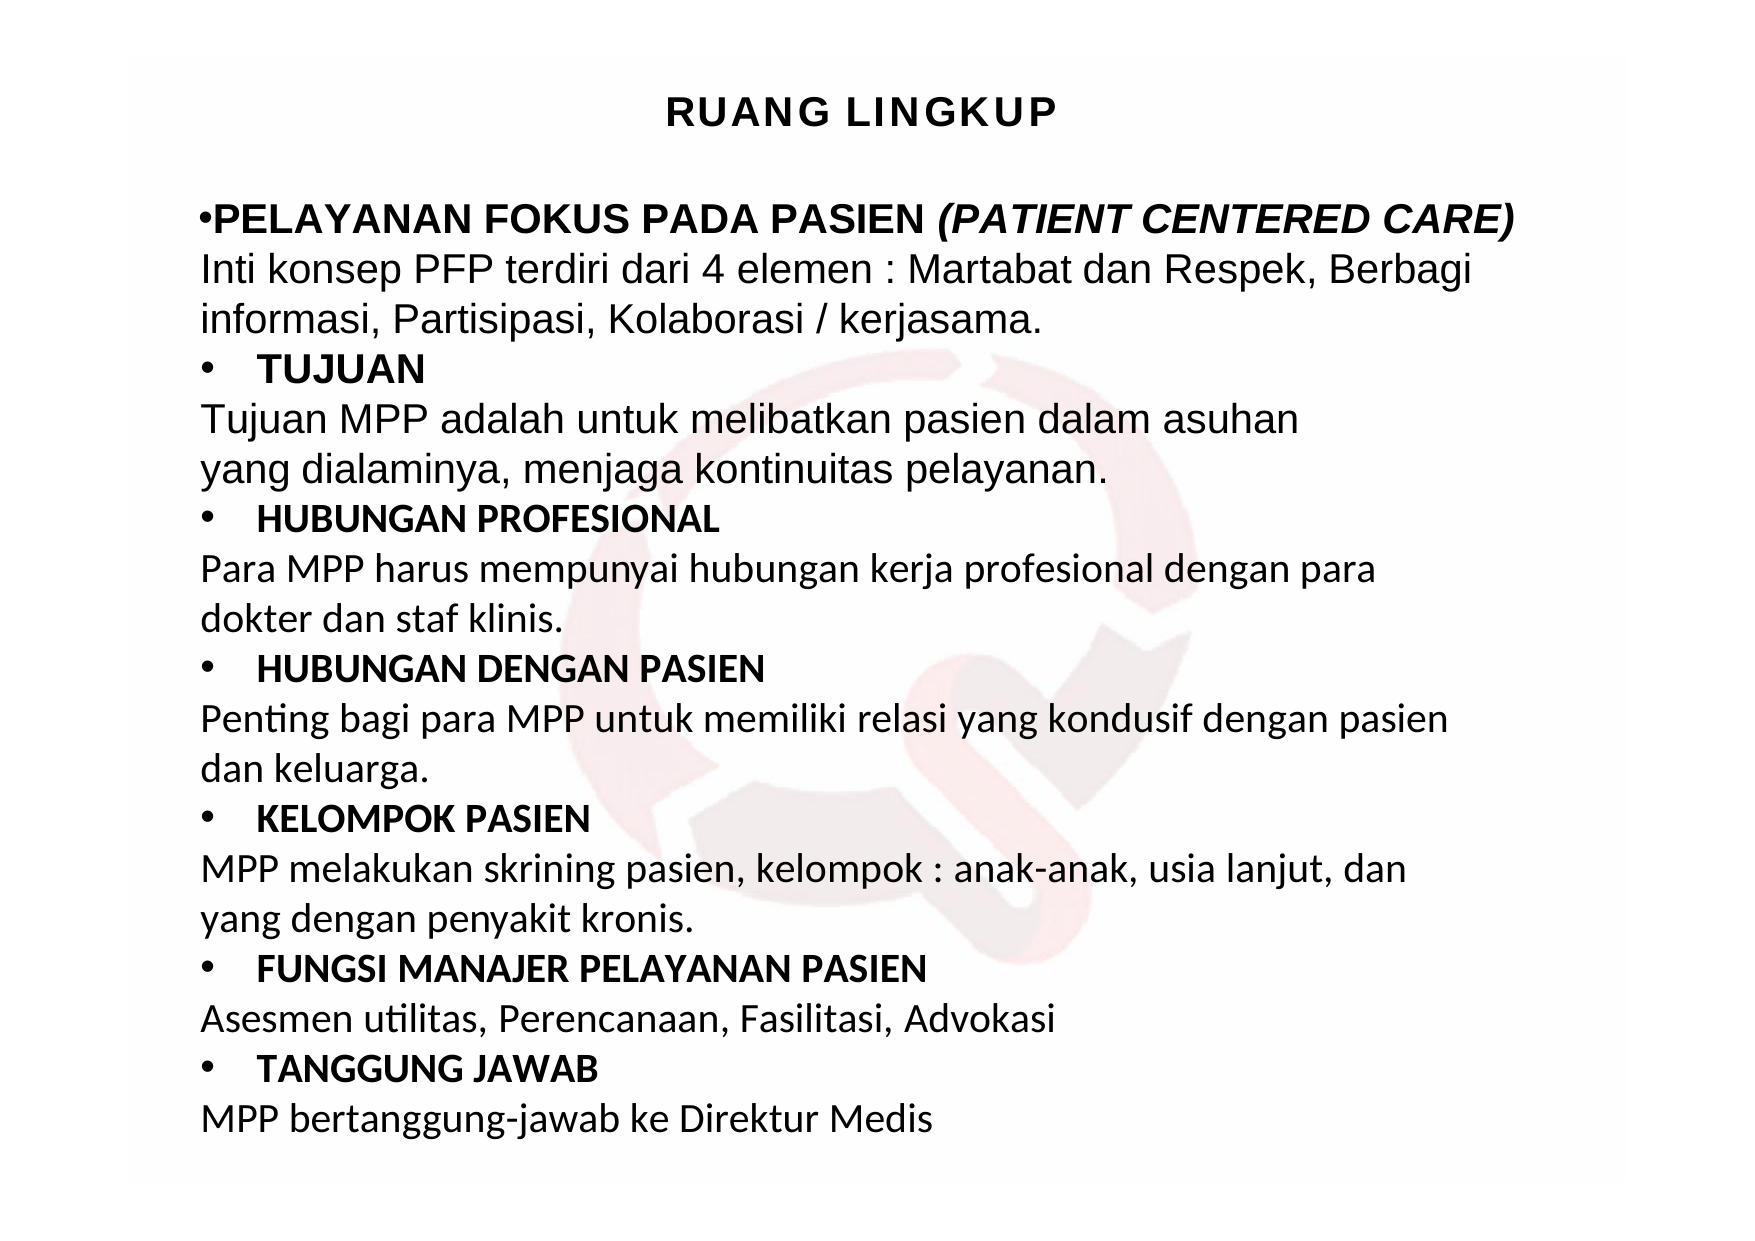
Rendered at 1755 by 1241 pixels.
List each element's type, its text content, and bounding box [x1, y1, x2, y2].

text_box [127, 57, 1628, 1184]
text_box RUANG LINGKUP PELAYANAN FOKUS PADA PASIEN (PATIENT CENTERED CARE) Inti konsep PFP terdiri dari 4 elemen : Martabat dan Respek, Berbagi informasi, Partisipasi, Kolaborasi / kerjasama. TUJUAN Tujuan MPP adalah untuk melibatkan pasien dalam asuhan yang dialaminya, menjaga kontinuitas pelayanan. HUBUNGAN PROFESIONAL Para MPP harus mempunyai hubungan kerja profesional dengan para dokter dan staf klinis. HUBUNGAN DENGAN PASIEN Penting bagi para MPP untuk memiliki relasi yang kondusif dengan pasien dan keluarga. KELOMPOK PASIEN MPP melakukan skrining pasien, kelompok : anak-anak, usia lanjut, dan yang dengan penyakit kronis. FUNGSI MANAJER PELAYANAN PASIEN Asesmen utilitas, Perencanaan, Fasilitasi, Advokasi TANGGUNG JAWAB MPP bertanggung-jawab ke Direktur Medis [198, 85, 1531, 1141]
